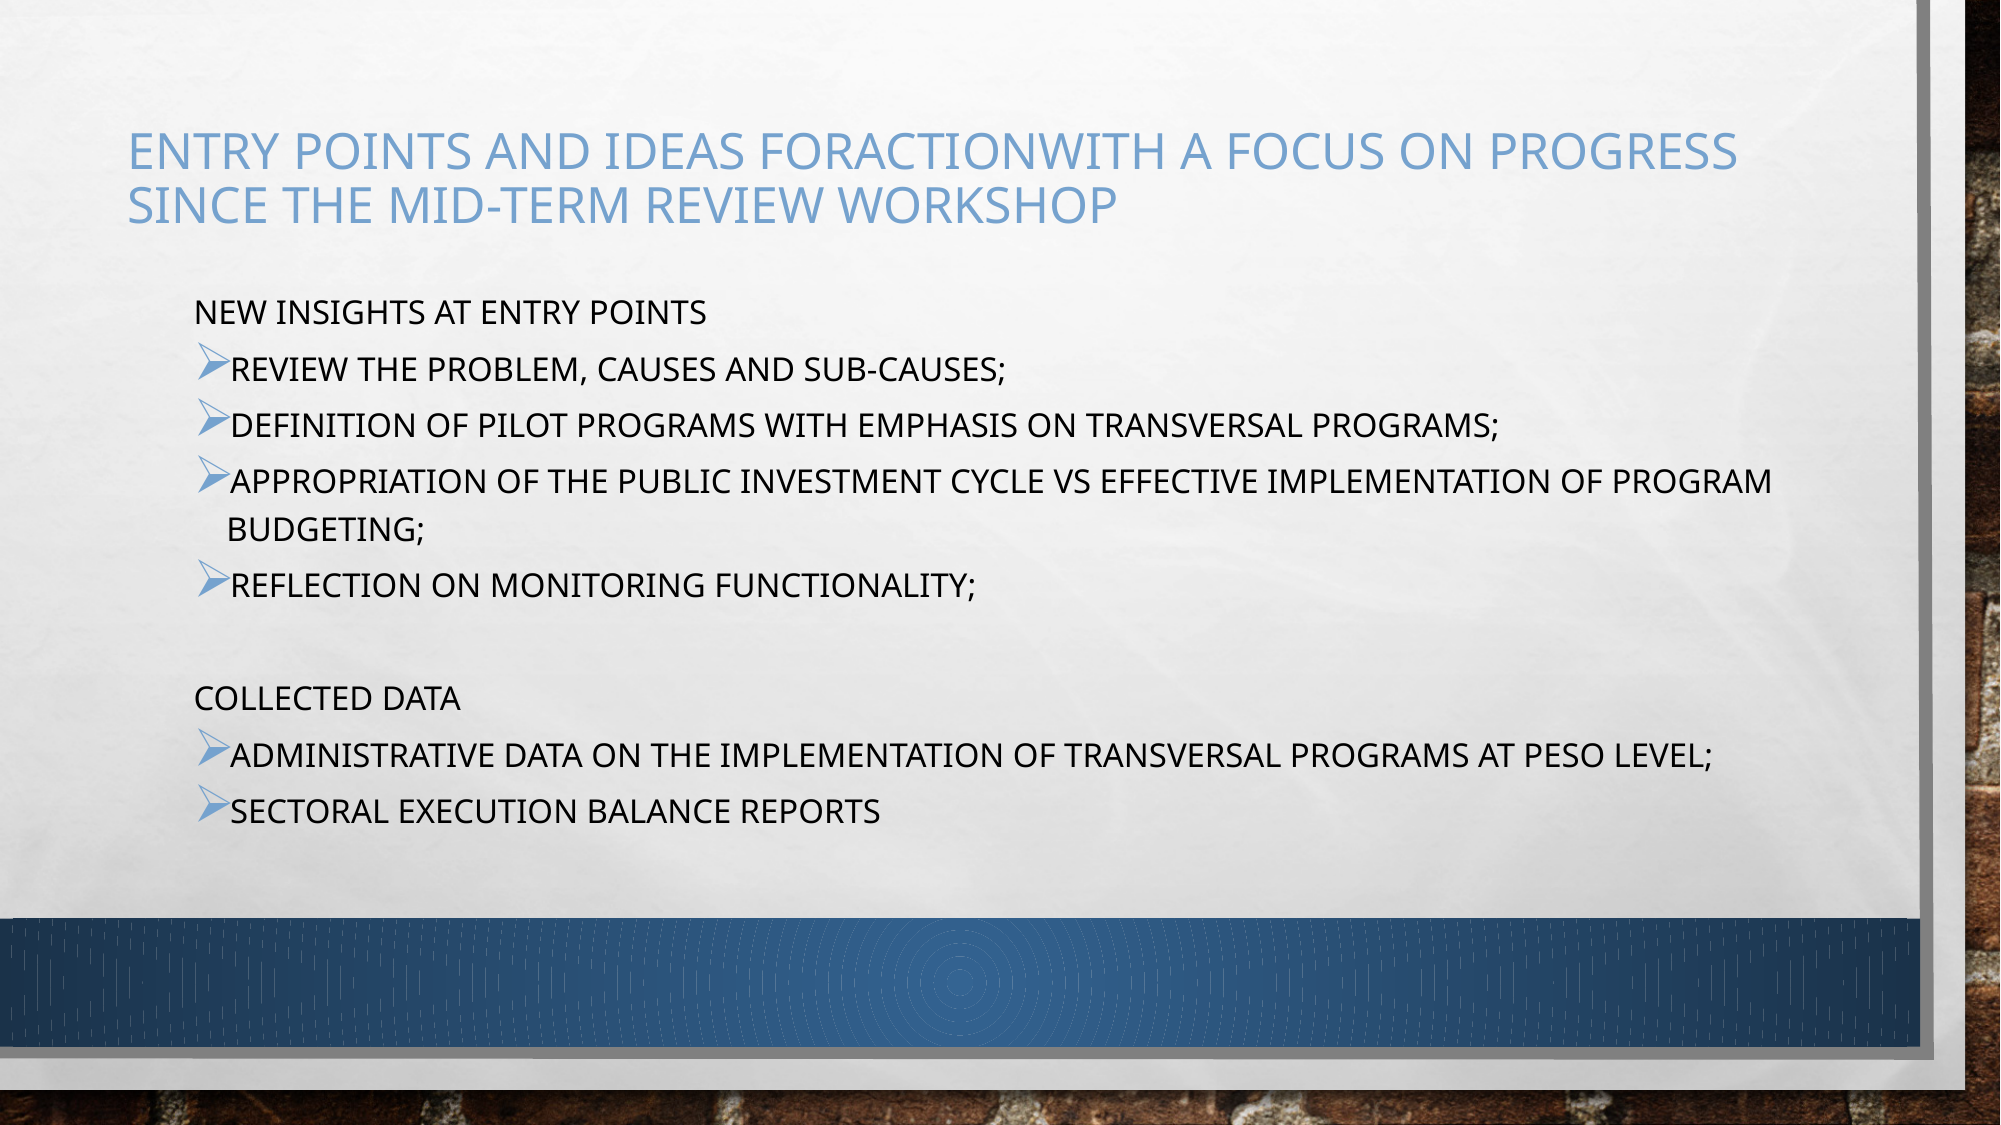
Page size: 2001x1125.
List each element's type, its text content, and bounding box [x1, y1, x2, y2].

title Entry points and ideas foractionWITH a focus on progress since the Mid-Term Review Workshop [112, 112, 1818, 248]
picture [0, 0, 2000, 1125]
list New insights at entry points REVIEW The problem, causes and sub-causes; Definition of pilot programs with emphasis on transversal programs; Appropriation of the public investment cycle vs effective implementation of program budgeting; Reflection on monitoring functionality; collected data Administrative data on the implementation of transversal programs at peso level; Sectoral execution balance reports [112, 273, 1818, 841]
